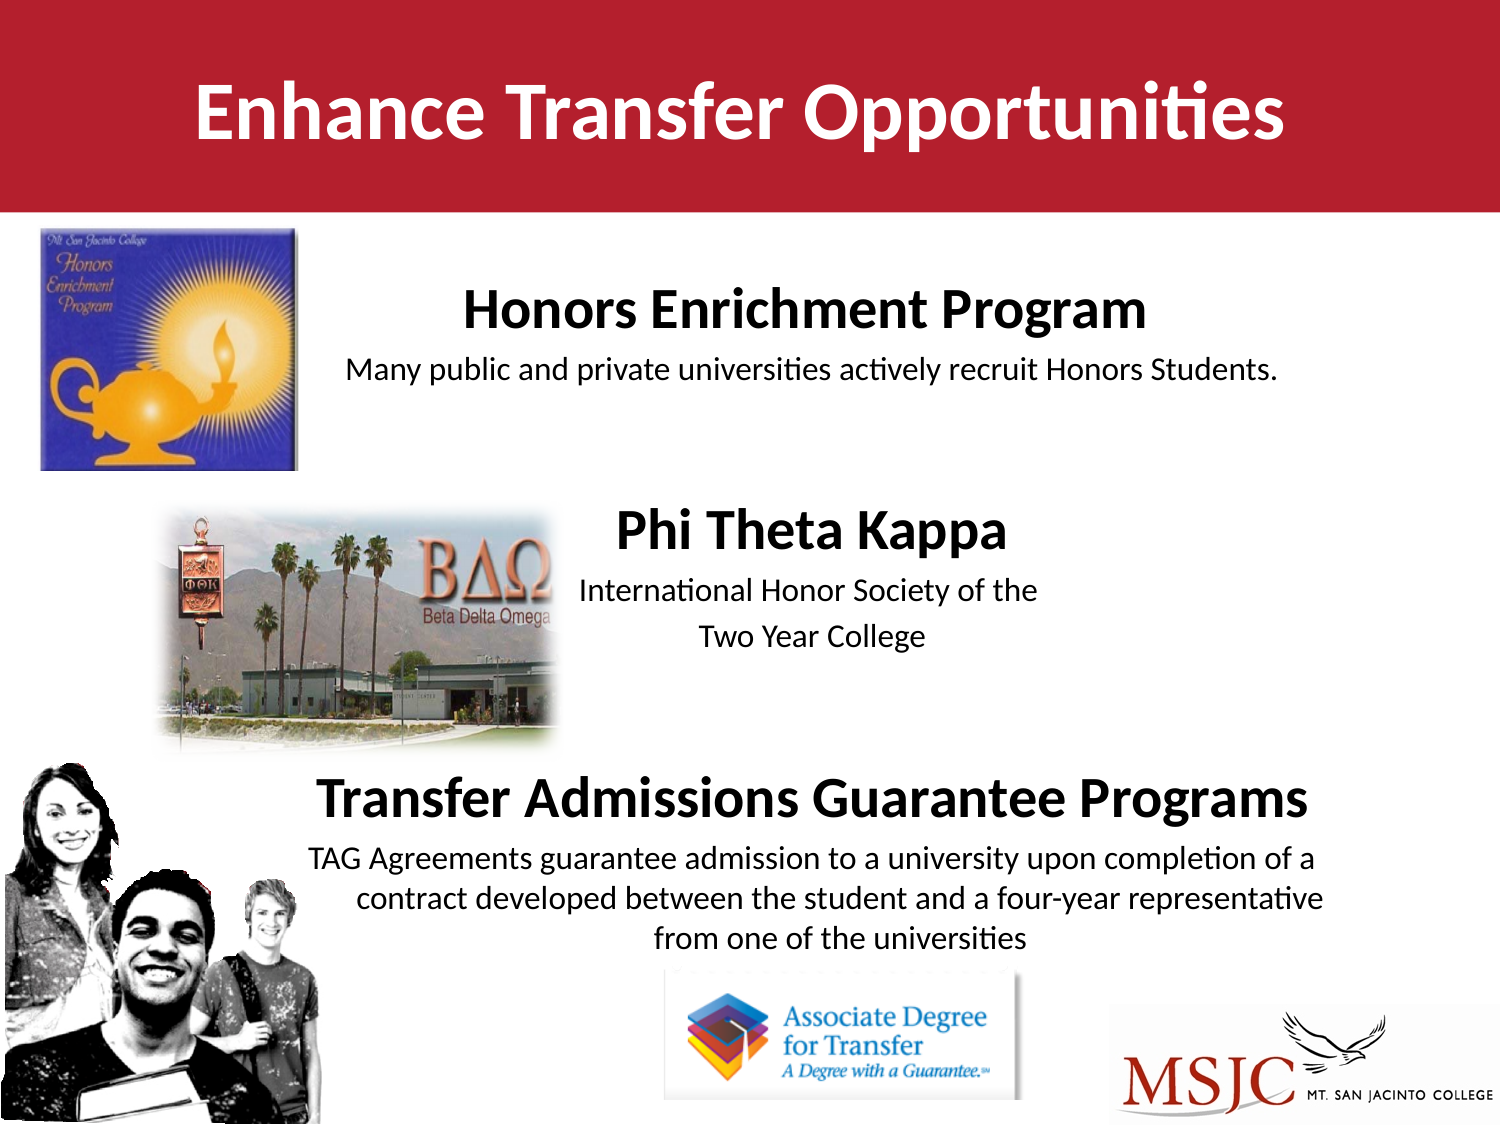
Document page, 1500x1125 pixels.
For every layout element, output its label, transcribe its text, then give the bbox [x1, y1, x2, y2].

list Honors Enrichment Program Many public and private universities actively recruit Honors Students. Phi Theta Kappa International Honor Society of the Two Year College Transfer Admissions Guarantee Programs TAG Agreements guarantee admission to a university upon completion of a contract developed between the student and a four-year representative from one of the universities [249, 262, 1376, 1001]
picture [1109, 1004, 1500, 1125]
picture [663, 965, 1026, 1101]
title Enhance Transfer Opportunities [74, 12, 1426, 201]
picture [0, 499, 565, 1125]
picture [37, 224, 299, 471]
